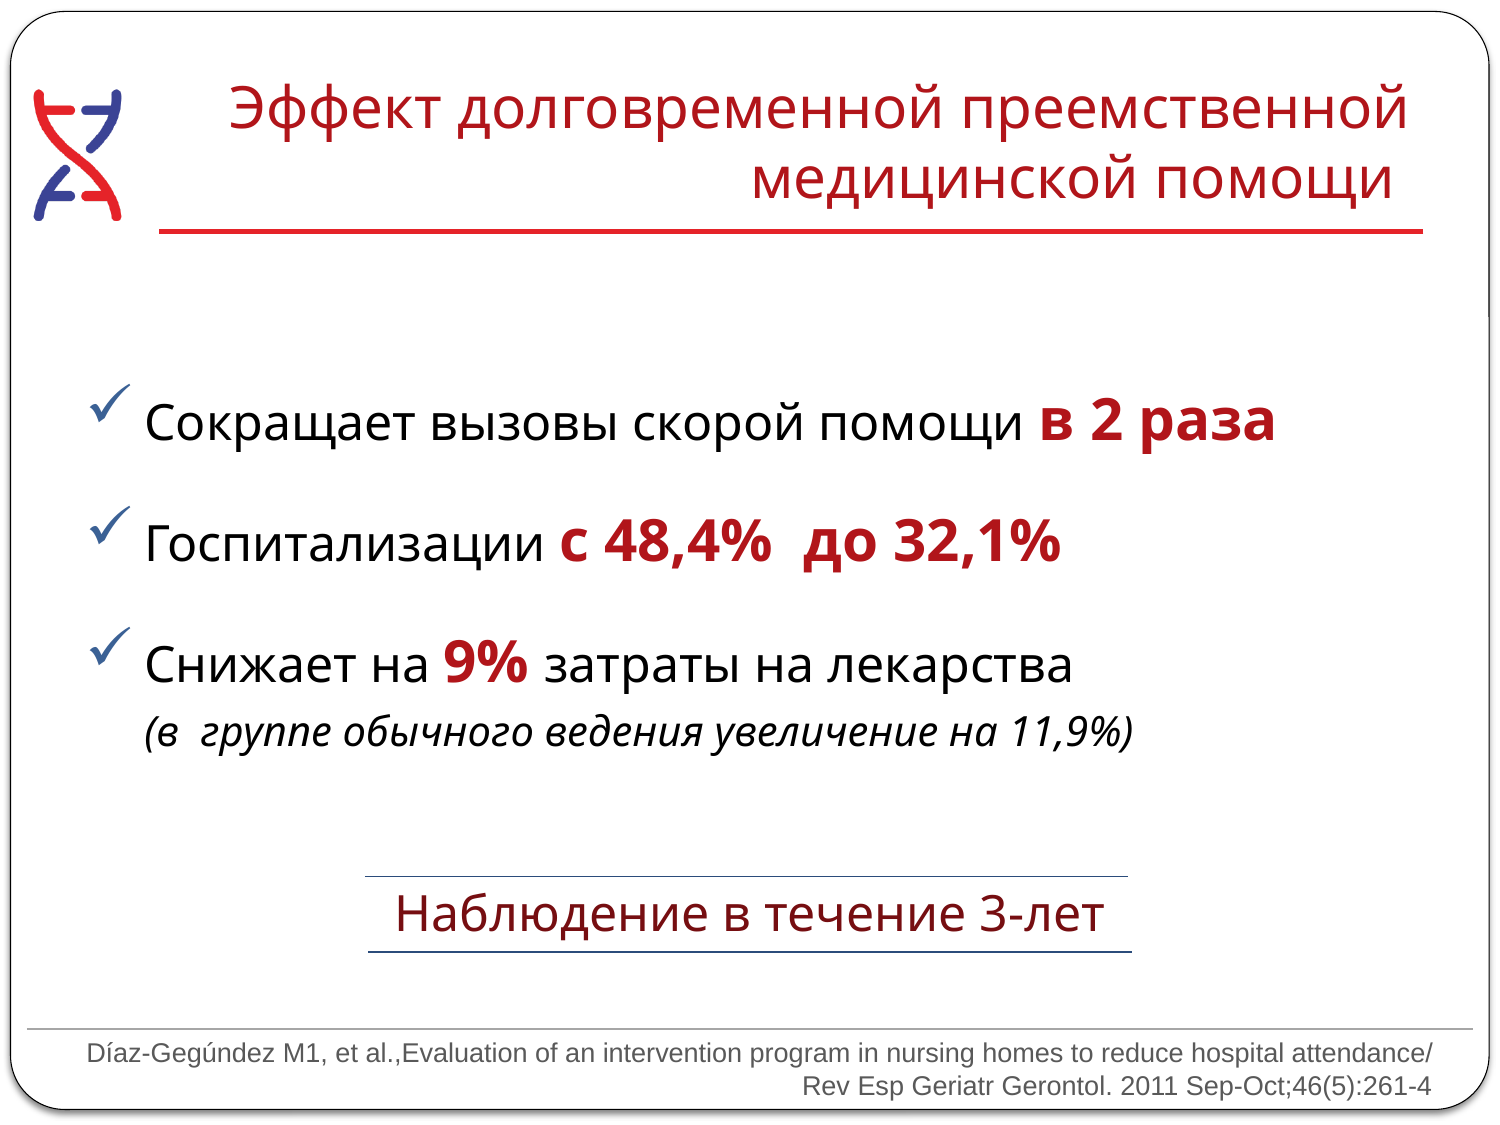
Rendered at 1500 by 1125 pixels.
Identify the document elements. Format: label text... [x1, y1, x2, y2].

text_box Сокращает вызовы скорой помощи в 2 раза Госпитализации с 48,4% до 32,1% Снижает на 9% затраты на лекарства (в группе обычного ведения увеличение на 11,9%) [70, 360, 1373, 762]
text_box Díaz-Gegúndez M1, et al.,Evaluation of an intervention program in nursing homes to reduce hospital attendance/ Rev Esp Geriatr Gerontol. 2011 Sep-Oct;46(5):261-4 [98, 1039, 1446, 1102]
text_box Эффект долговременной преемственной медицинской помощи [149, 63, 1425, 217]
picture [33, 89, 125, 221]
text_box Наблюдение в течение 3-лет [0, 874, 1500, 949]
